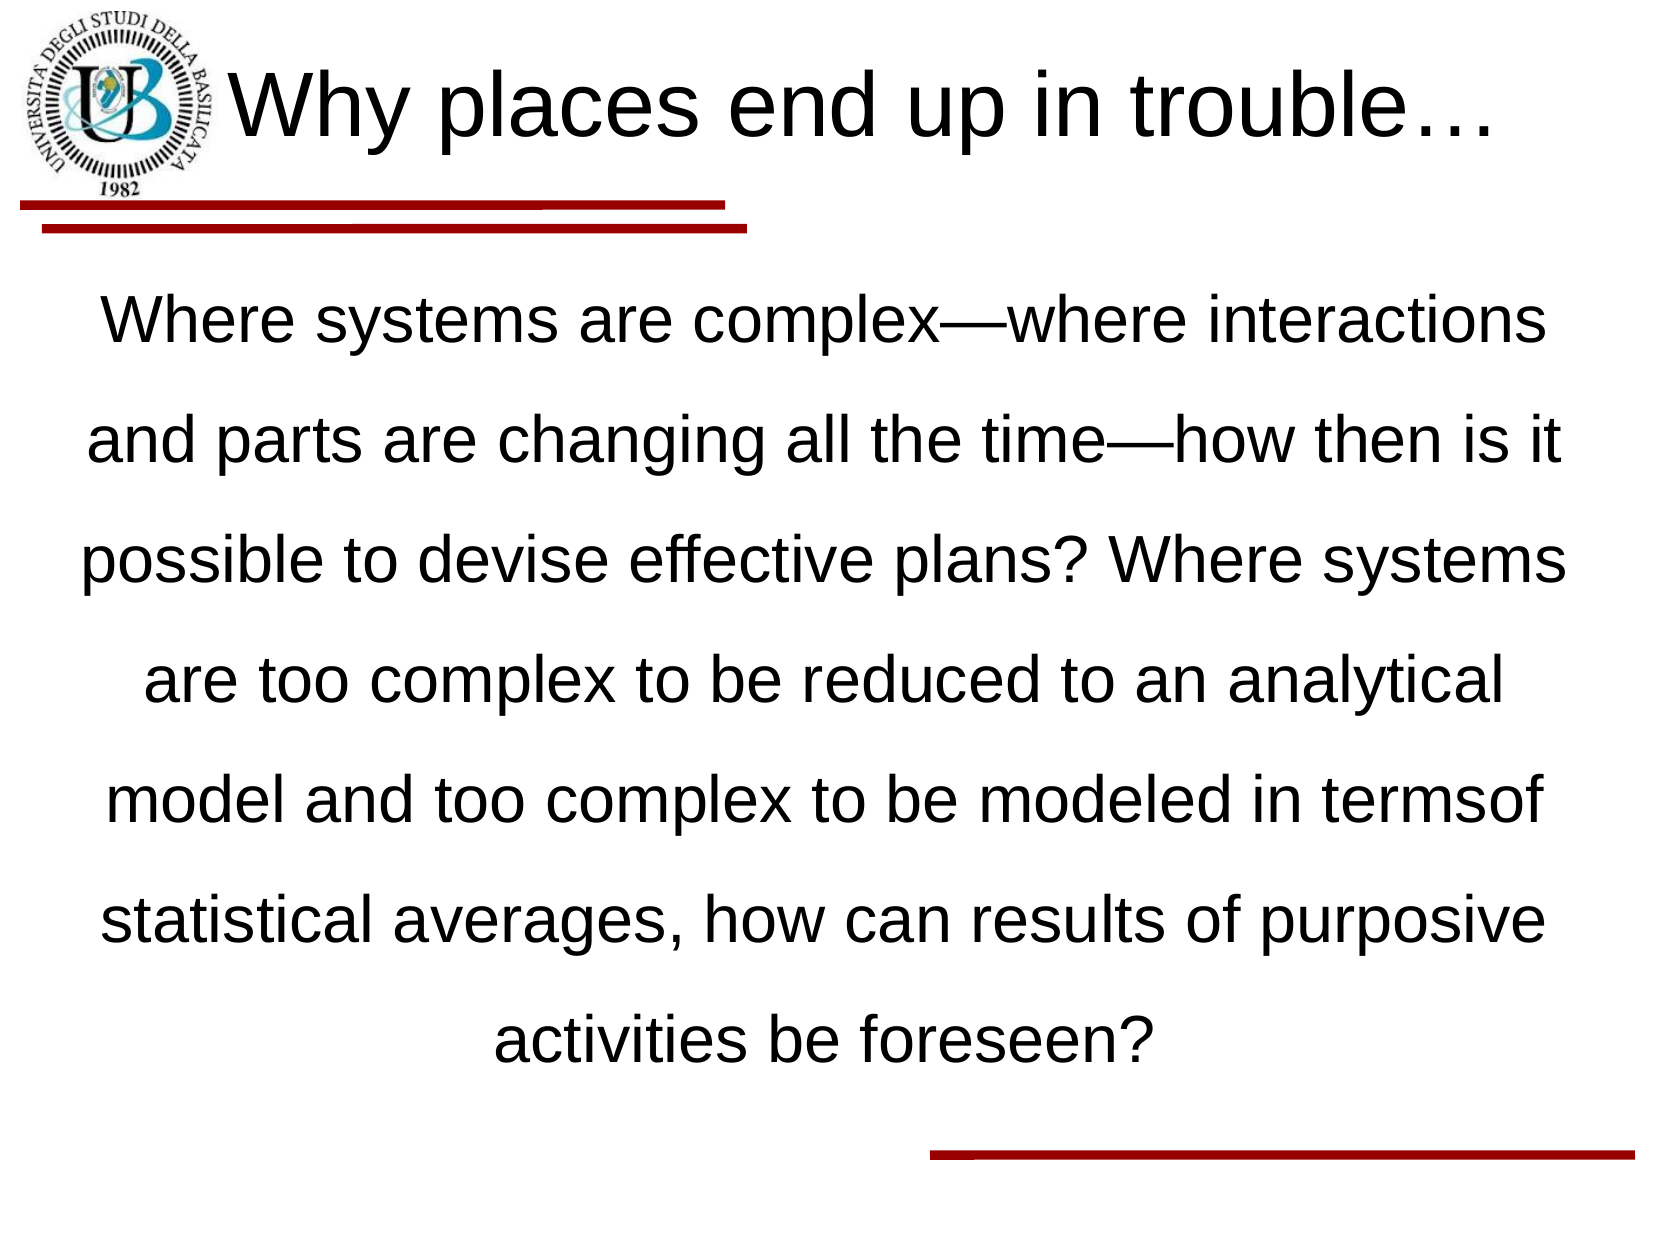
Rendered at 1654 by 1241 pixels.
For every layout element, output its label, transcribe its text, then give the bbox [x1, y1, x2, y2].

title Why places end up in trouble… [227, 49, 1620, 165]
subtitle Where systems are complex—where interactions and parts are changing all the time—how then is it possible to devise effective plans? Where systems are too complex to be reduced to an analytical model and too complex to be modeled in termsof statistical averages, how can results of purposive activities be foreseen? [45, 255, 1605, 1140]
picture [12, 11, 228, 200]
